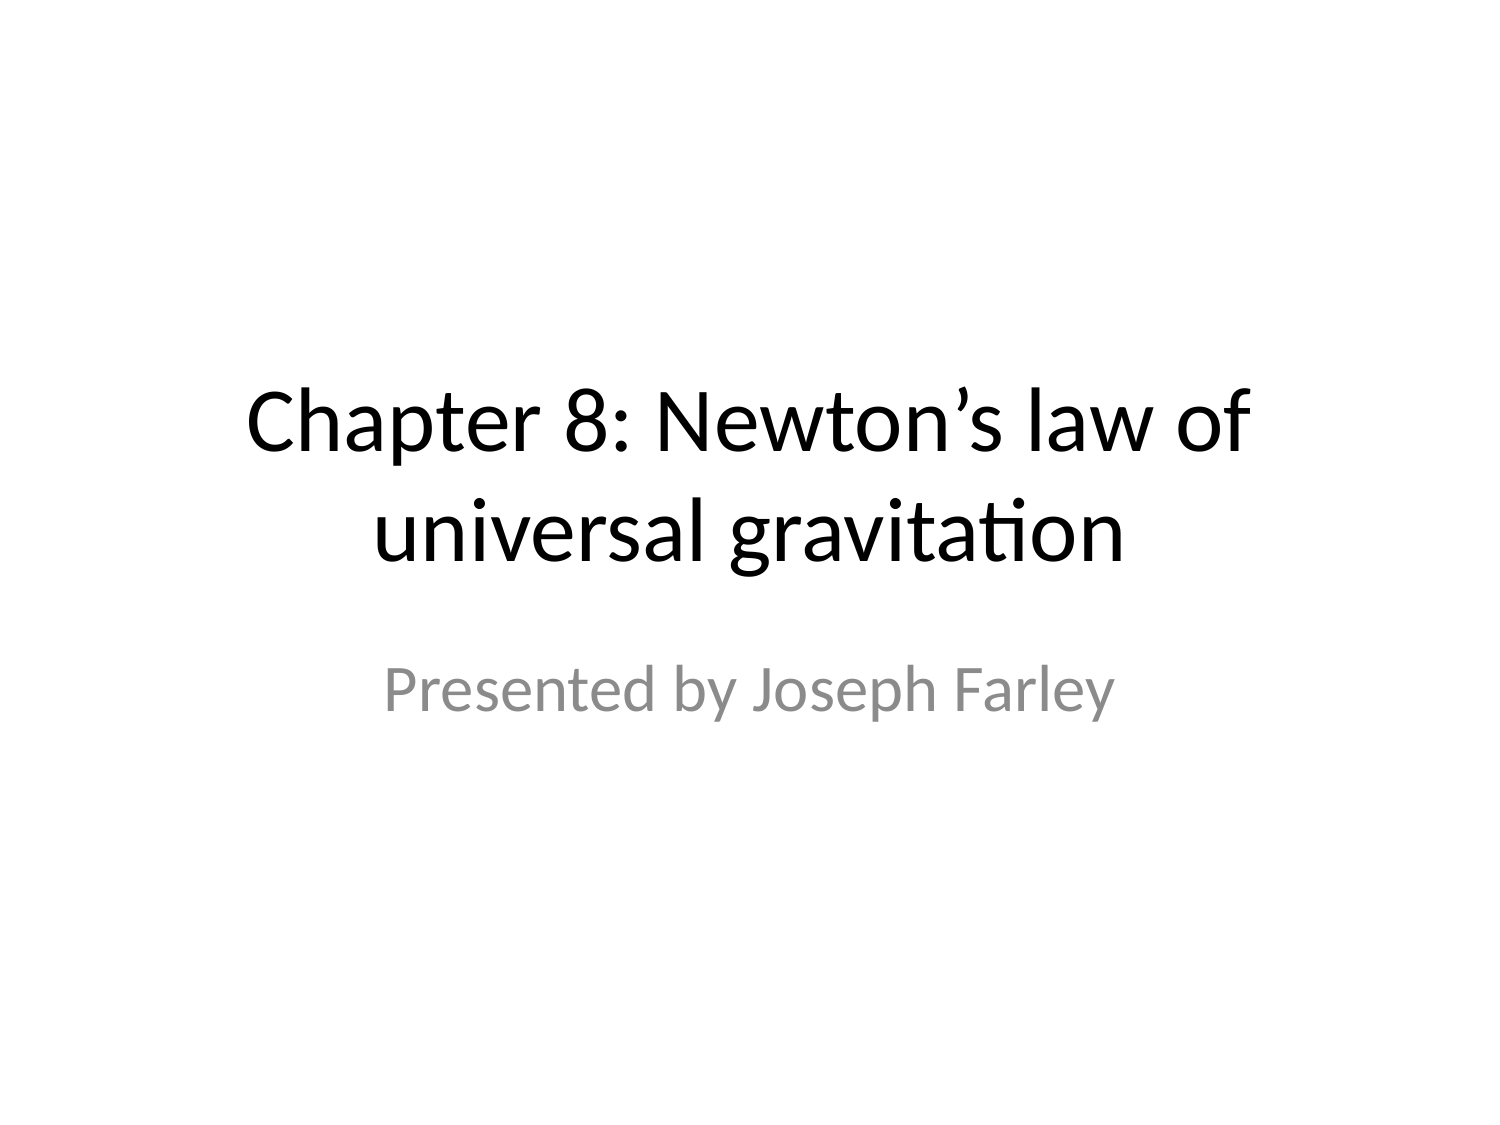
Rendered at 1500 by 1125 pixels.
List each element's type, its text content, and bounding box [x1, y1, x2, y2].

subtitle Presented by Joseph Farley [225, 637, 1275, 925]
title Chapter 8: Newton’s law of universal gravitation [112, 349, 1388, 591]
